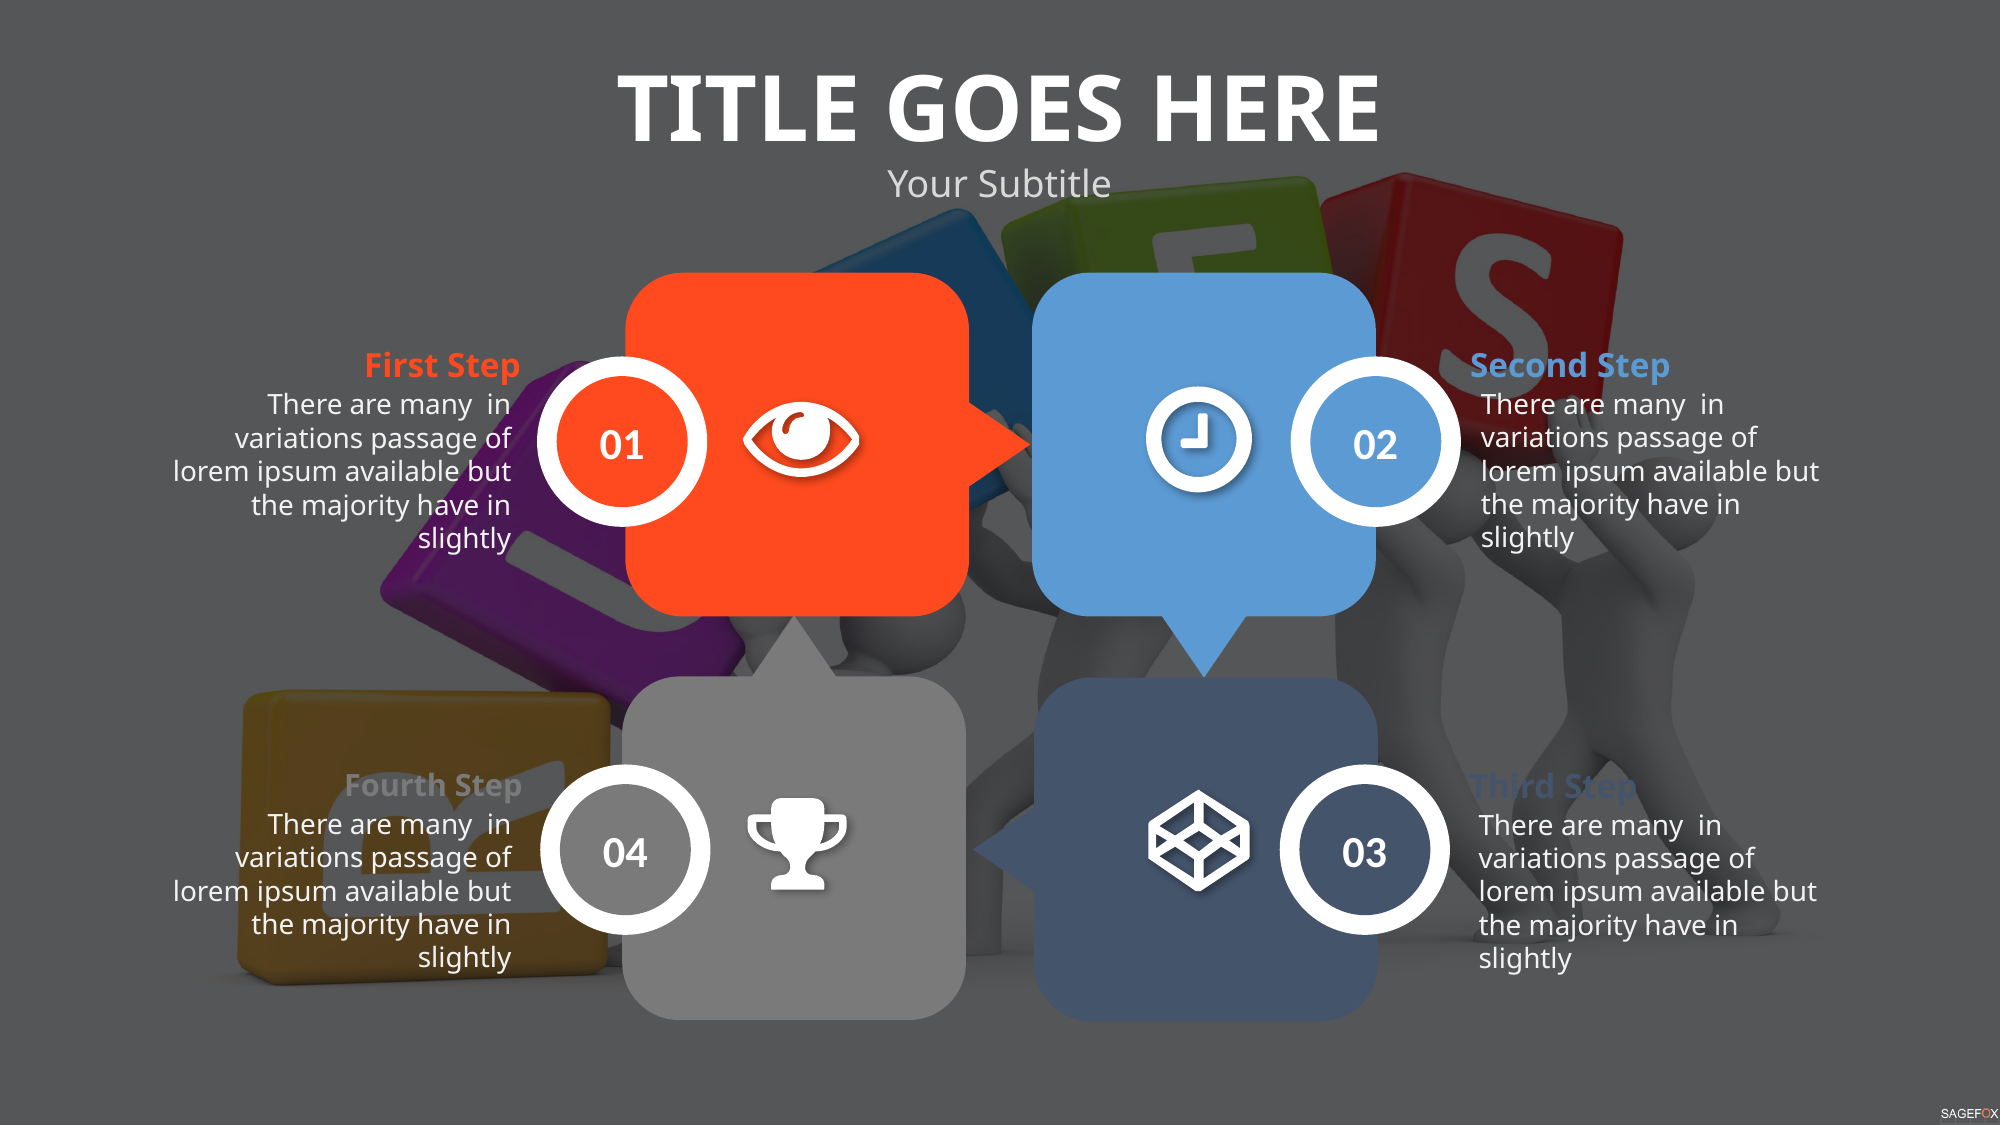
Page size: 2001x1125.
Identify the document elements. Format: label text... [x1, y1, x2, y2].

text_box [156, 343, 512, 522]
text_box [158, 766, 512, 942]
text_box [540, 764, 711, 935]
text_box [1003, 646, 1348, 1052]
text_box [1032, 272, 1376, 678]
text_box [1478, 765, 1819, 942]
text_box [537, 356, 708, 527]
picture [1940, 0, 2001, 1125]
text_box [1279, 764, 1450, 935]
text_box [622, 615, 966, 1021]
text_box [1290, 356, 1461, 527]
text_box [655, 242, 1000, 647]
text_box TITLE GOES HERE Your Subtitle [548, 42, 1452, 212]
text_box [1480, 343, 1832, 522]
